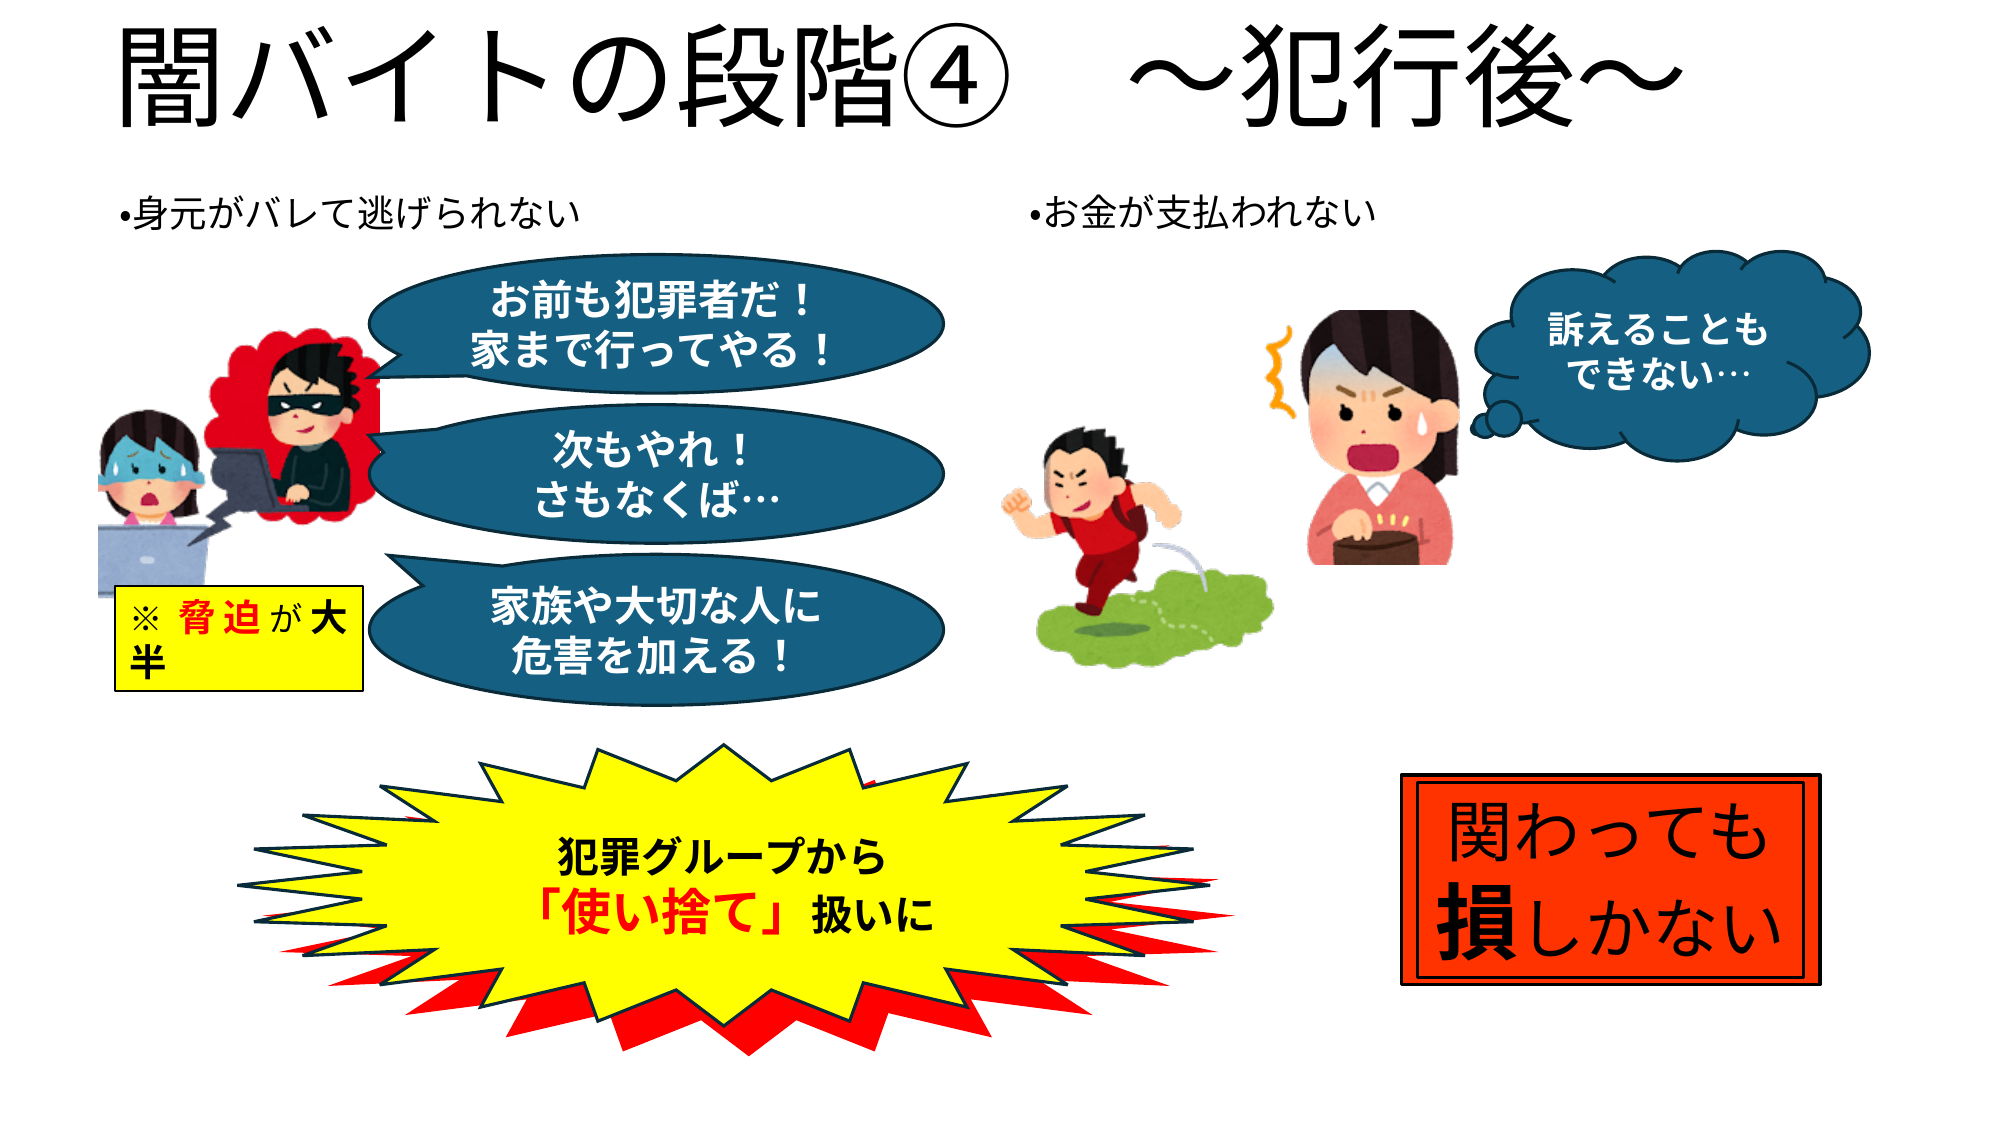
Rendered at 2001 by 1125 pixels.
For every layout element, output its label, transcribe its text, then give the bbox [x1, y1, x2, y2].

picture [999, 309, 1504, 692]
text_box 闇バイトの段階④ ～犯行後～ [98, 15, 1744, 148]
text_box 家族や大切な人に 危害を加える！ [367, 552, 946, 707]
picture [97, 324, 380, 607]
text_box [236, 744, 1236, 1057]
text_box ※脅迫が大半 [114, 607, 363, 691]
text_box 訴えることもできない… [1504, 249, 1872, 463]
text_box ・身元がバレて逃げられない [105, 182, 634, 243]
text_box お前も犯罪者だ！ 家まで行ってやる！ [367, 252, 946, 395]
text_box ・お金が支払われない [1015, 181, 1394, 242]
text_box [1400, 774, 1821, 986]
text_box 次もやれ！ さもなくば… [380, 403, 946, 545]
